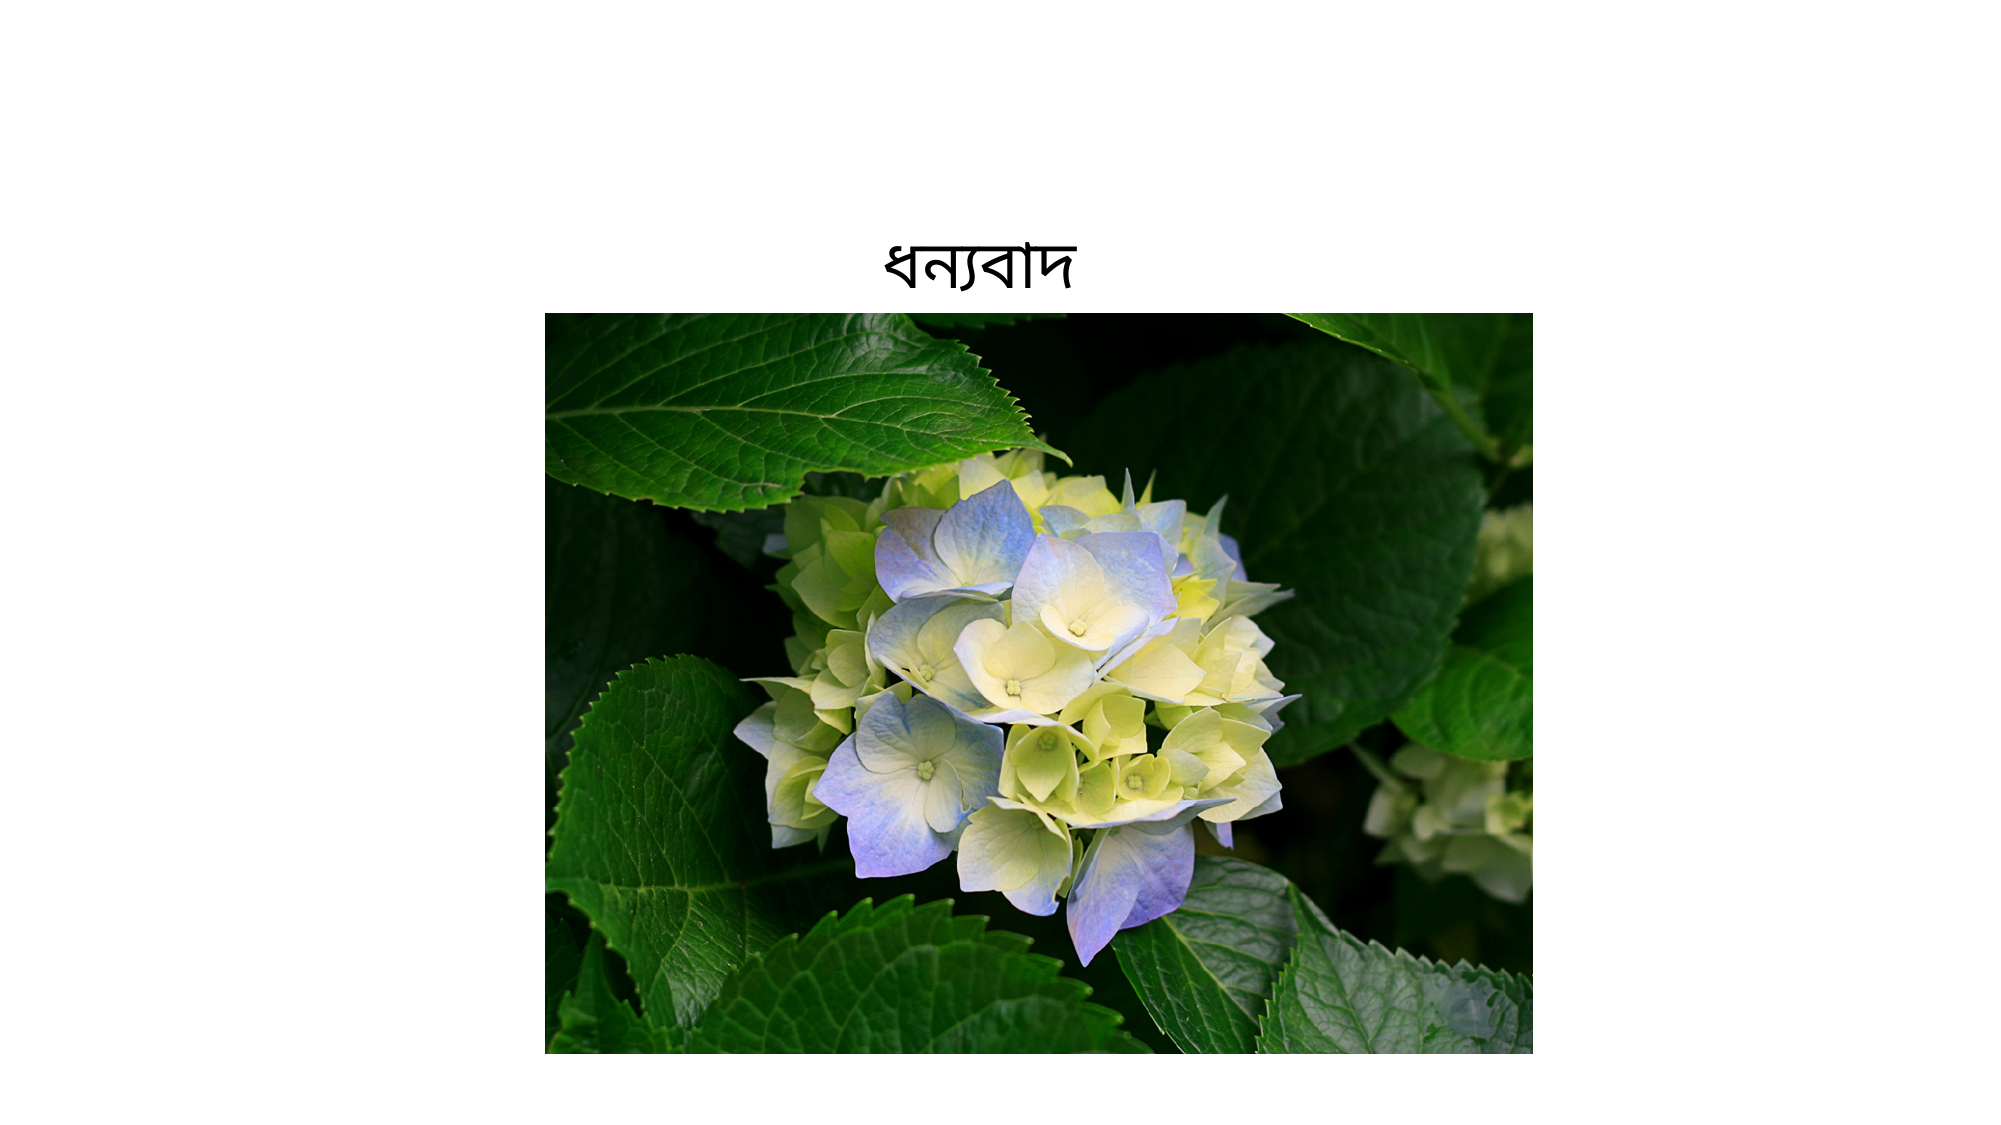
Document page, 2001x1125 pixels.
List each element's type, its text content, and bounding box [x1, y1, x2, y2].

picture [545, 313, 1533, 1054]
text_box ধন্যবাদ [867, 214, 1140, 310]
